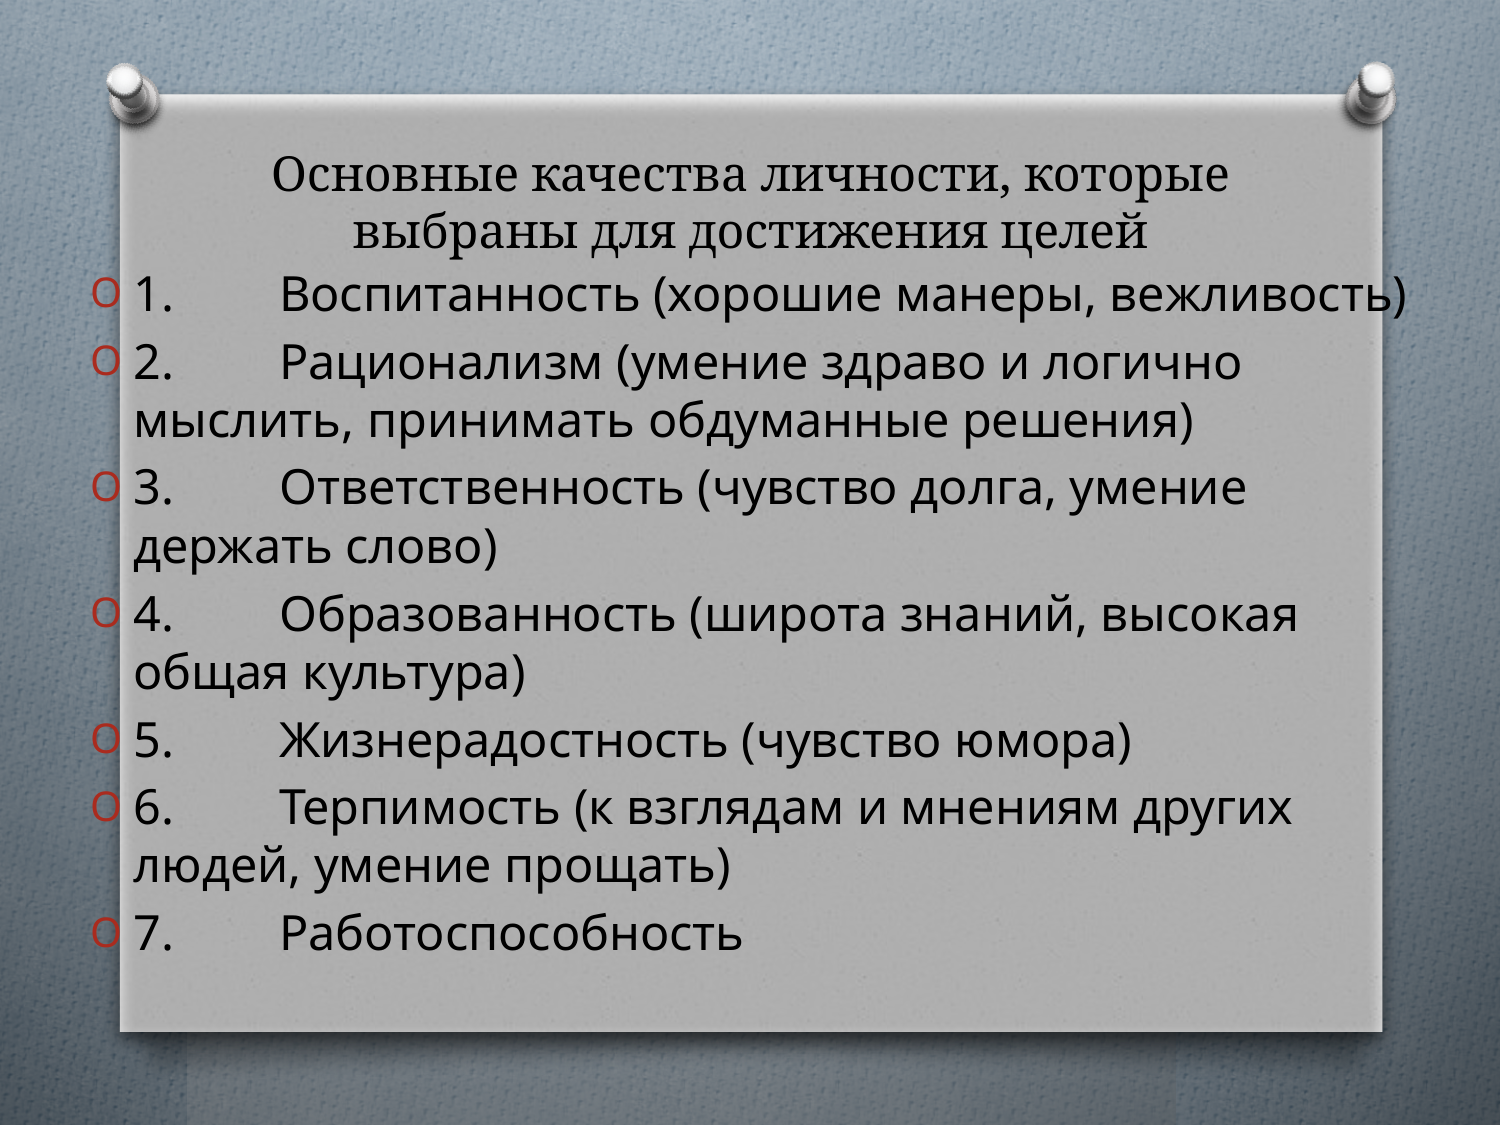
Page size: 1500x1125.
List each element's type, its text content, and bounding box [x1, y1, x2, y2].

title Основные качества личности, которые выбраны для достижения целей [179, 134, 1323, 255]
picture [1317, 35, 1439, 156]
list 1. Воспитанность (хорошие манеры, вежливость) 2. Рационализм (умение здраво и логично мыслить, принимать обдуманные решения) 3. Ответственность (чувство долга, умение держать слово) 4. Образованность (широта знаний, высокая общая культура) 5. Жизнерадостность (чувство юмора) 6. Терпимость (к взглядам и мнениям других людей, умение прощать) 7. Работоспособность [75, 255, 1425, 1005]
picture [75, 29, 198, 153]
